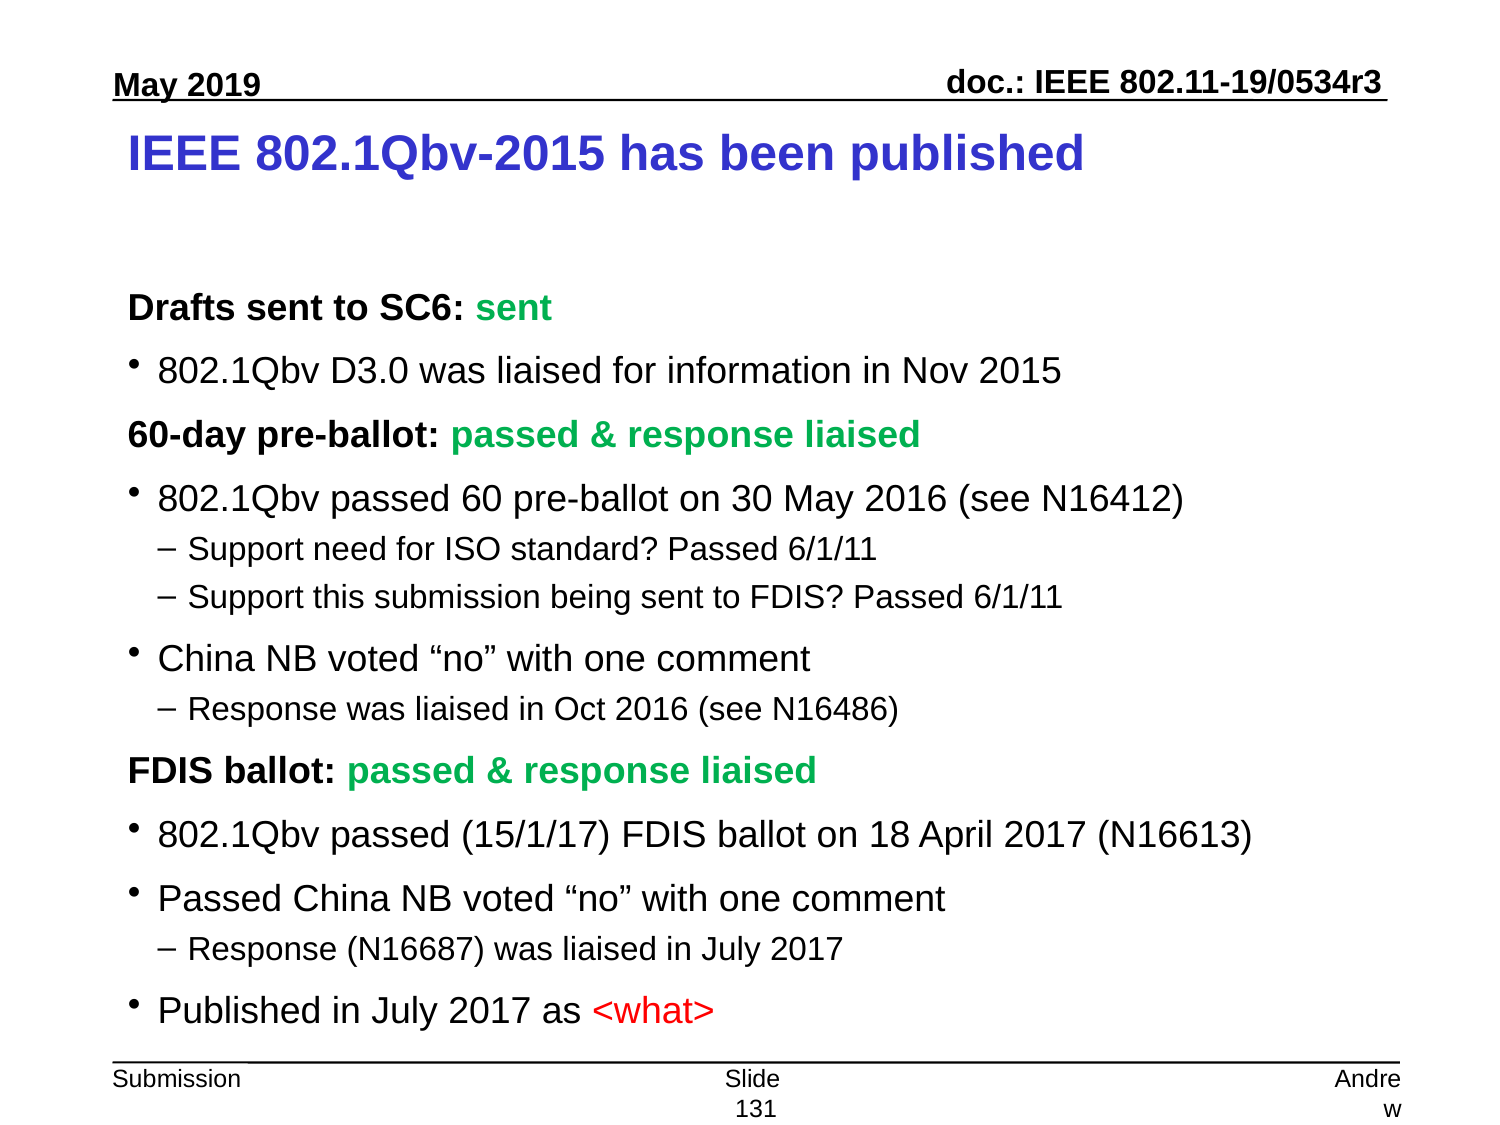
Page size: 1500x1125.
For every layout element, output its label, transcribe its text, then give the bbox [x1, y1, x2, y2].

title IEEE 802.1Qbv-2015 has been published [112, 112, 1388, 275]
footer Andrew Myles, Cisco [1320, 1061, 1402, 1093]
list Drafts sent to SC6: sent 802.1Qbv D3.0 was liaised for information in Nov 2015 60-day pre-ballot: passed & response liaised 802.1Qbv passed 60 pre-ballot on 30 May 2016 (see N16412) Support need for ISO standard? Passed 6/1/11 Support this submission being sent to FDIS? Passed 6/1/11 China NB voted “no” with one comment Response was liaised in Oct 2016 (see N16486) FDIS ballot: passed & response liaised 802.1Qbv passed (15/1/17) FDIS ballot on 18 April 2017 (N16613) Passed China NB voted “no” with one comment Response (N16687) was liaised in July 2017 Published in July 2017 as <what> [112, 275, 1388, 950]
slide_number Slide 131 [709, 1061, 803, 1093]
